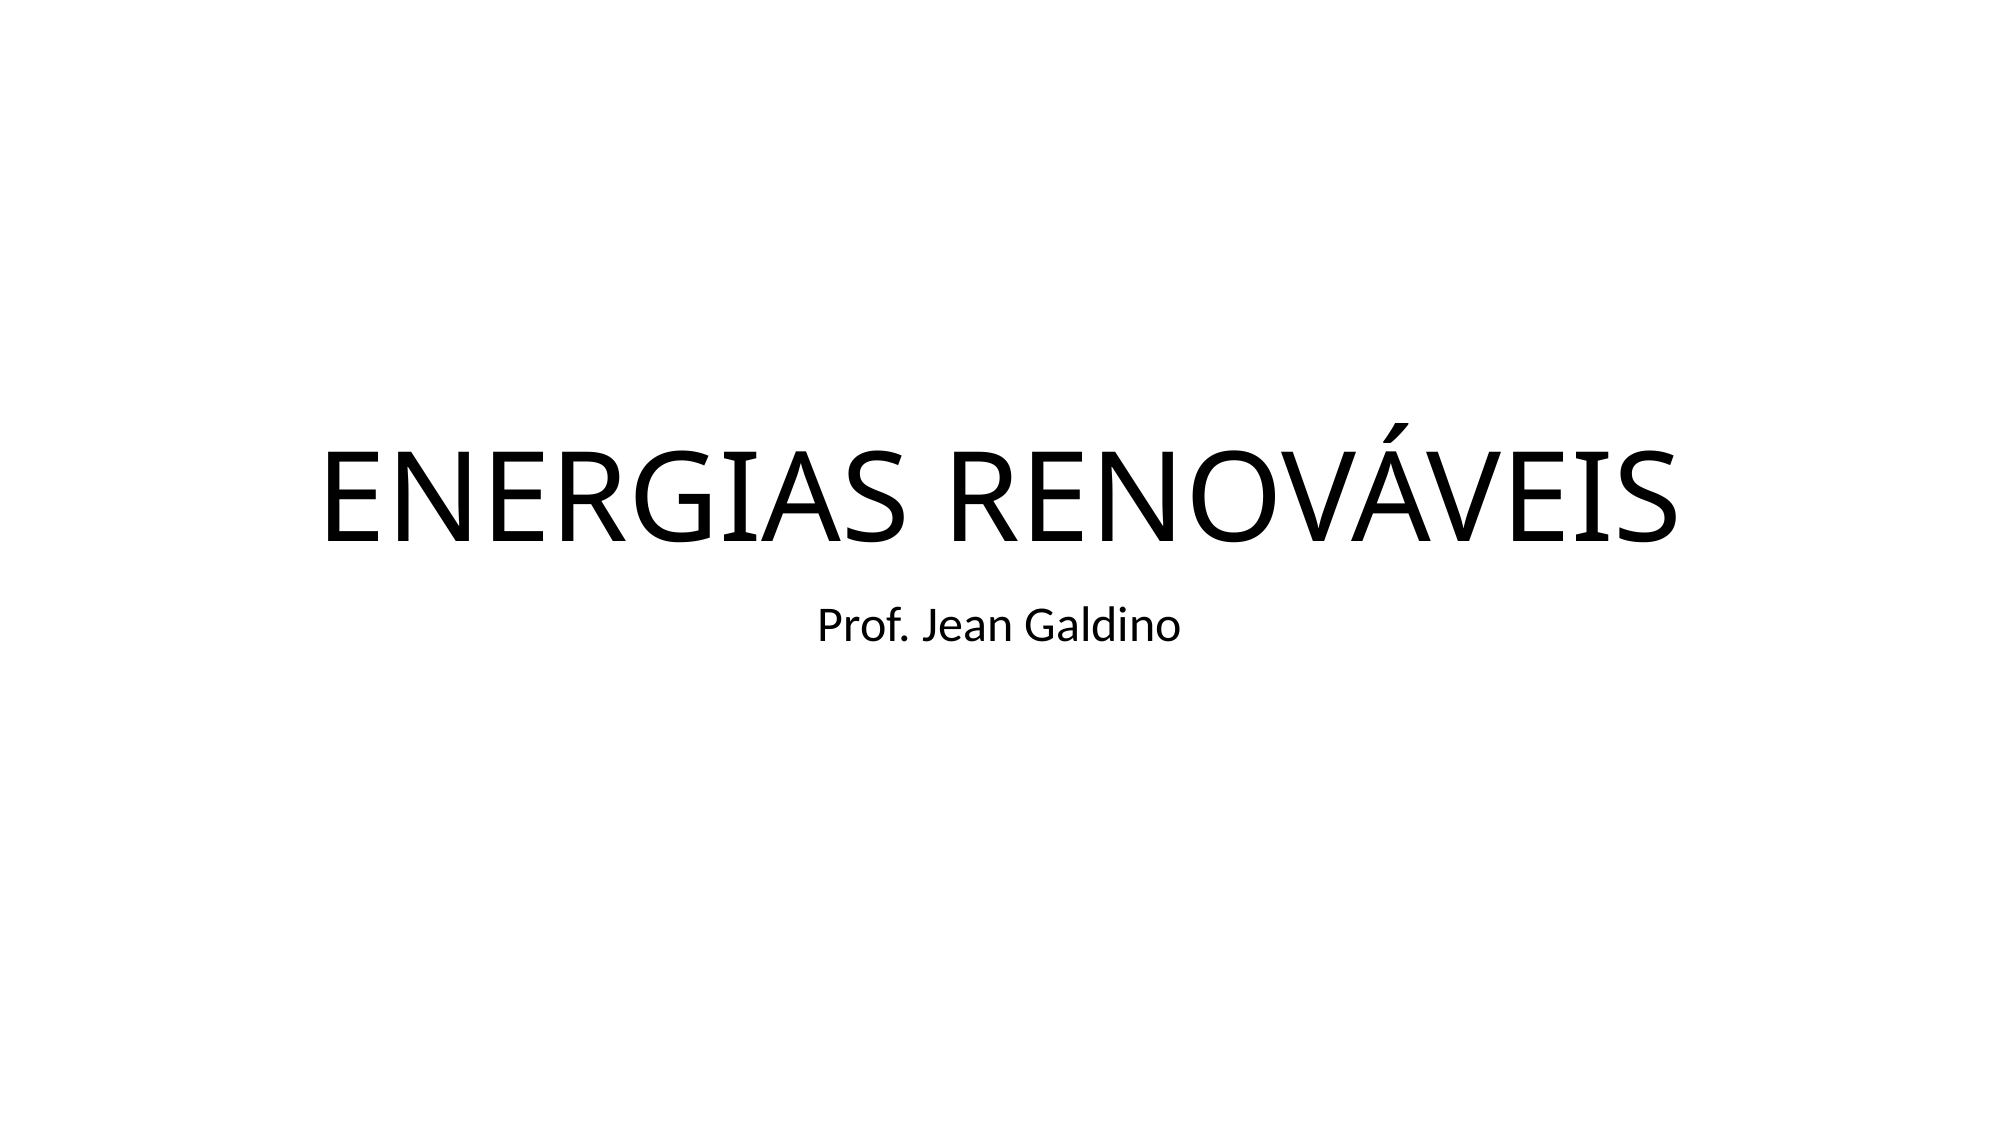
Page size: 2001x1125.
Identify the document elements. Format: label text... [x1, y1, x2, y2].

title ENERGIAS RENOVÁVEIS [249, 184, 1750, 576]
subtitle Prof. Jean Galdino [249, 590, 1750, 863]
